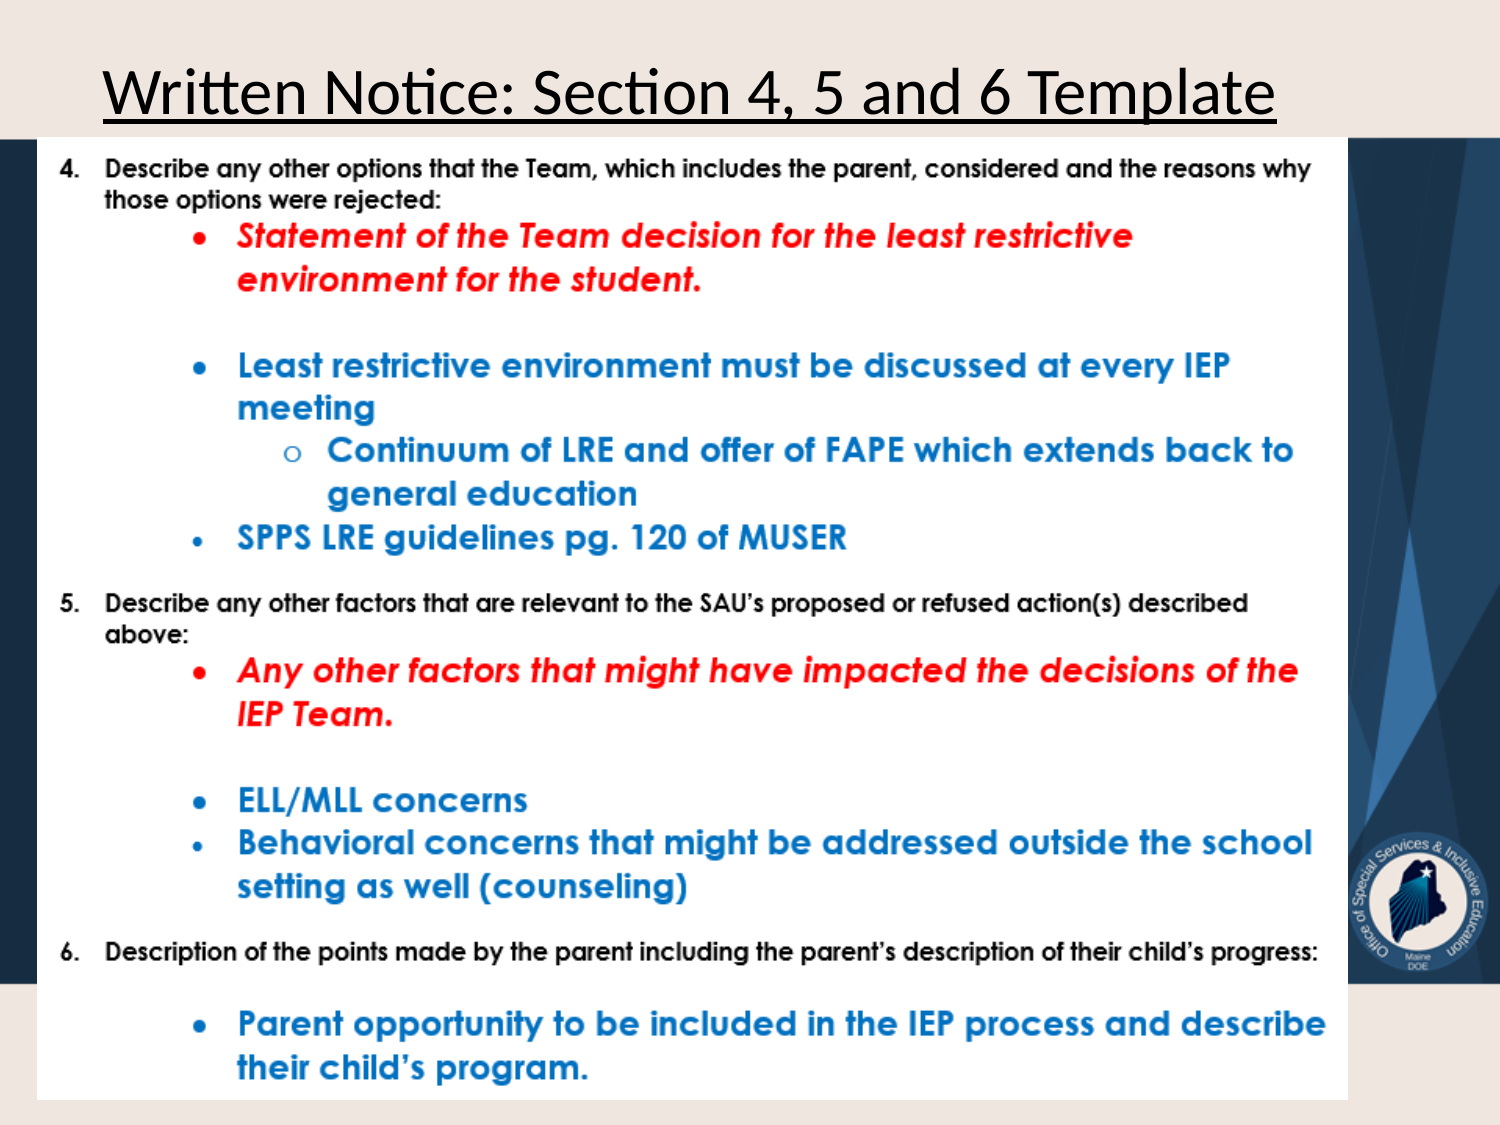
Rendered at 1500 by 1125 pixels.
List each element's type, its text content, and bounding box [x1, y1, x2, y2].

title Written Notice: Section 4, 5 and 6 Template [87, 49, 1425, 138]
picture [0, 0, 1500, 1125]
